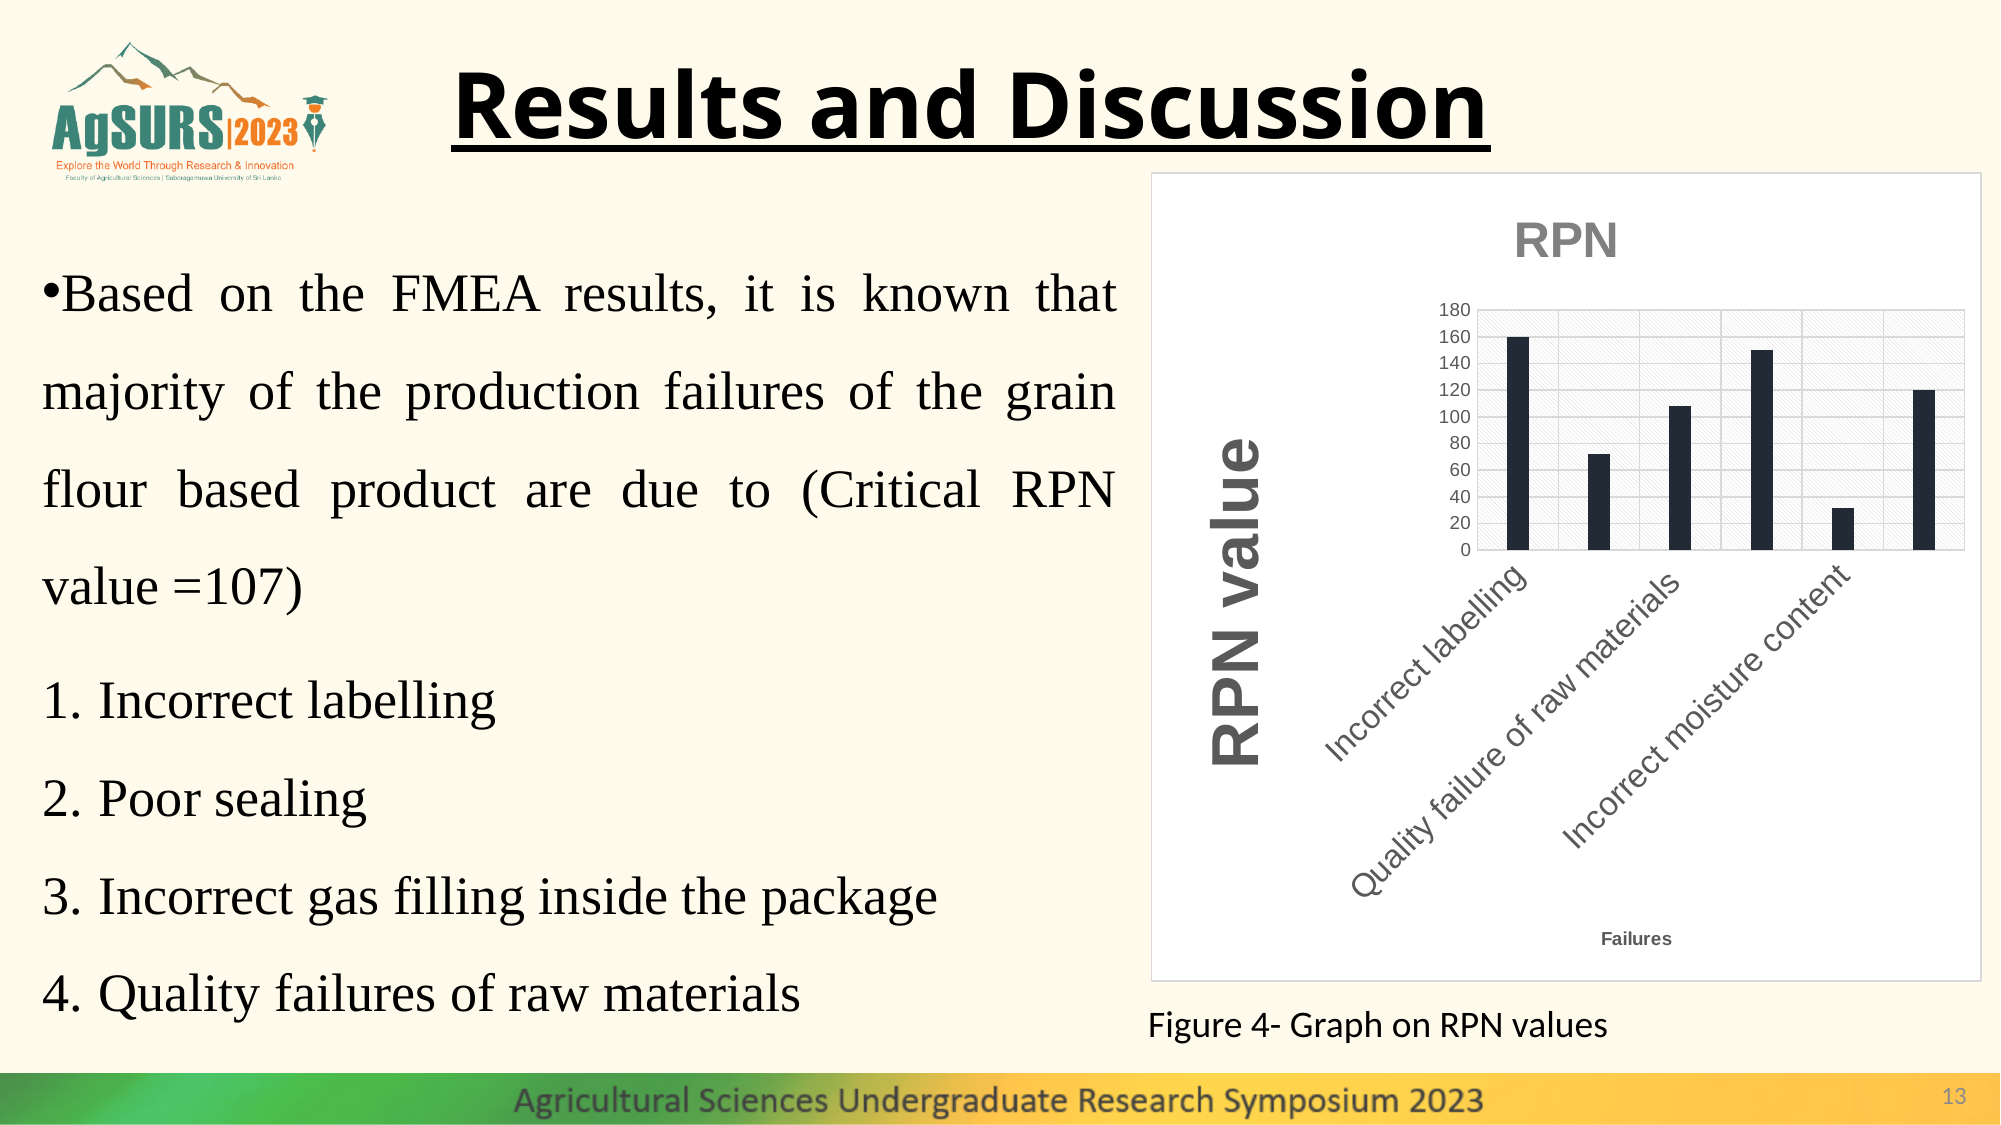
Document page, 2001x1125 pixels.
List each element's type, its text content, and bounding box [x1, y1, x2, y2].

text_box Figure 4- Graph on RPN values [1133, 993, 2000, 1053]
chart [1150, 172, 1982, 982]
list Based on the FMEA results, it is known that majority of the production failures of the grain flour based product are due to (Critical RPN value =107) Incorrect labelling Poor sealing Incorrect gas filling inside the package Quality failures of raw materials [27, 217, 1134, 1078]
picture [1134, 0, 2000, 993]
picture [0, 0, 2000, 1125]
title Results and Discussion [108, 0, 1834, 218]
slide_number 13 [1531, 1065, 1982, 1125]
